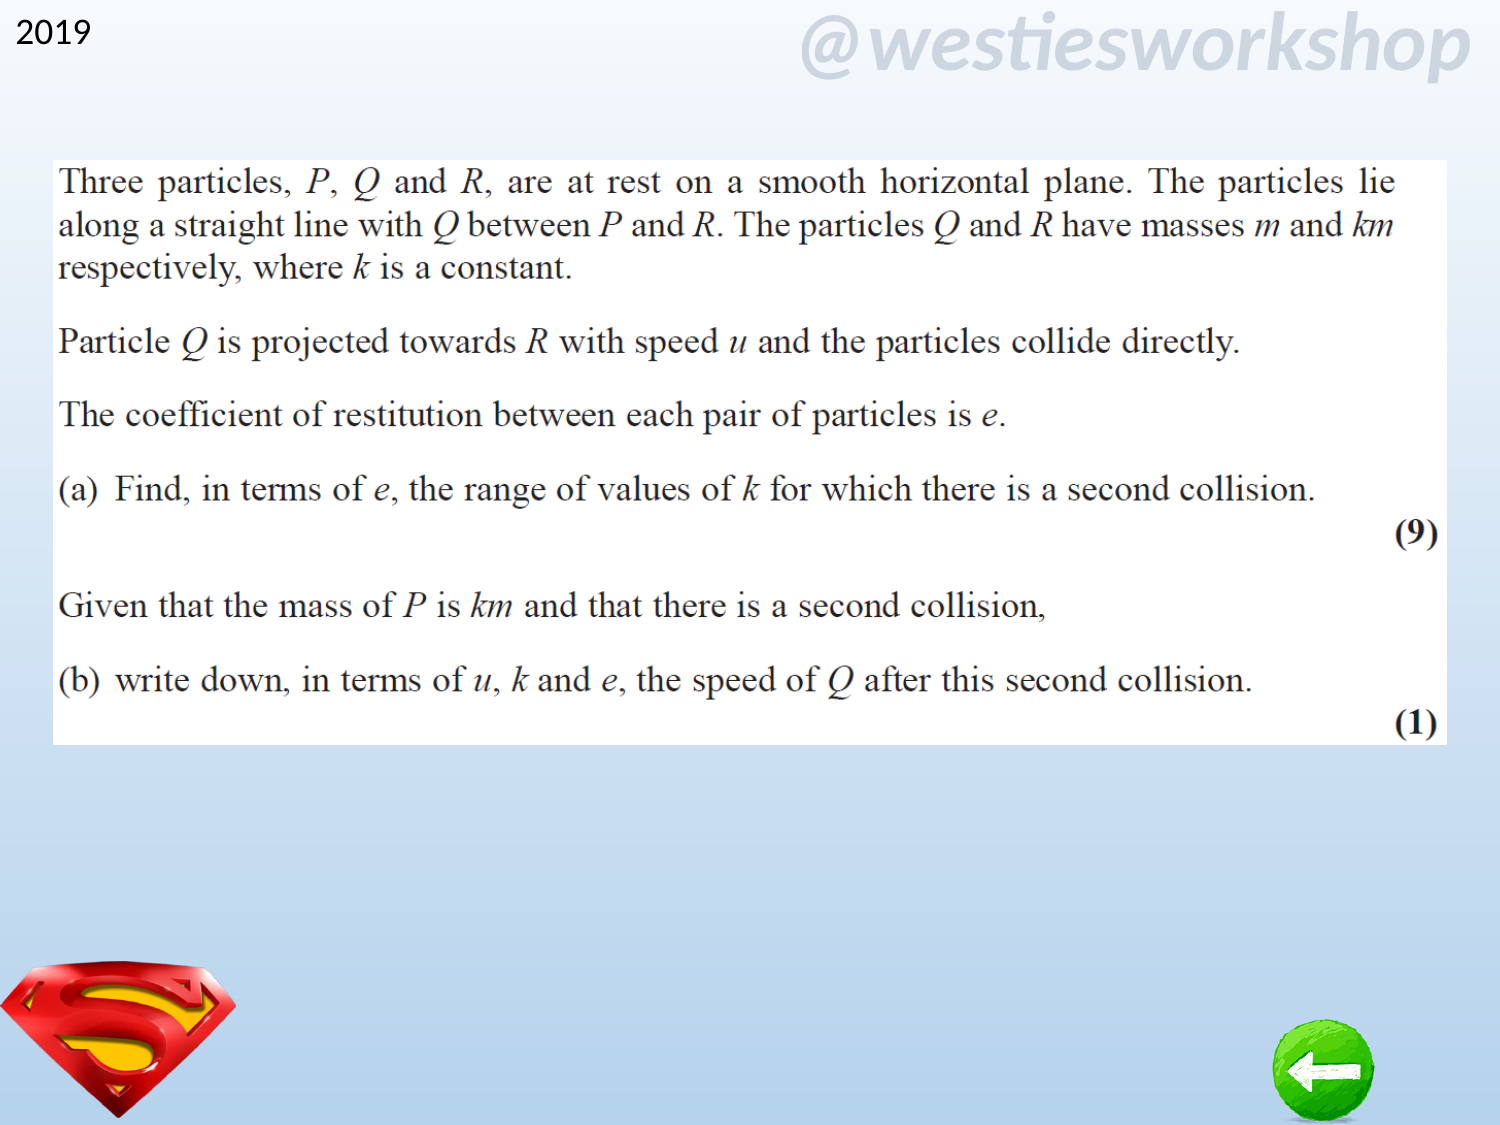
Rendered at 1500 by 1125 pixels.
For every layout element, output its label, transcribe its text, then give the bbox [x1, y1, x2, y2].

text_box 2019 [0, 0, 107, 60]
picture [1270, 1019, 1376, 1125]
picture [53, 160, 1447, 745]
picture [0, 961, 236, 1118]
